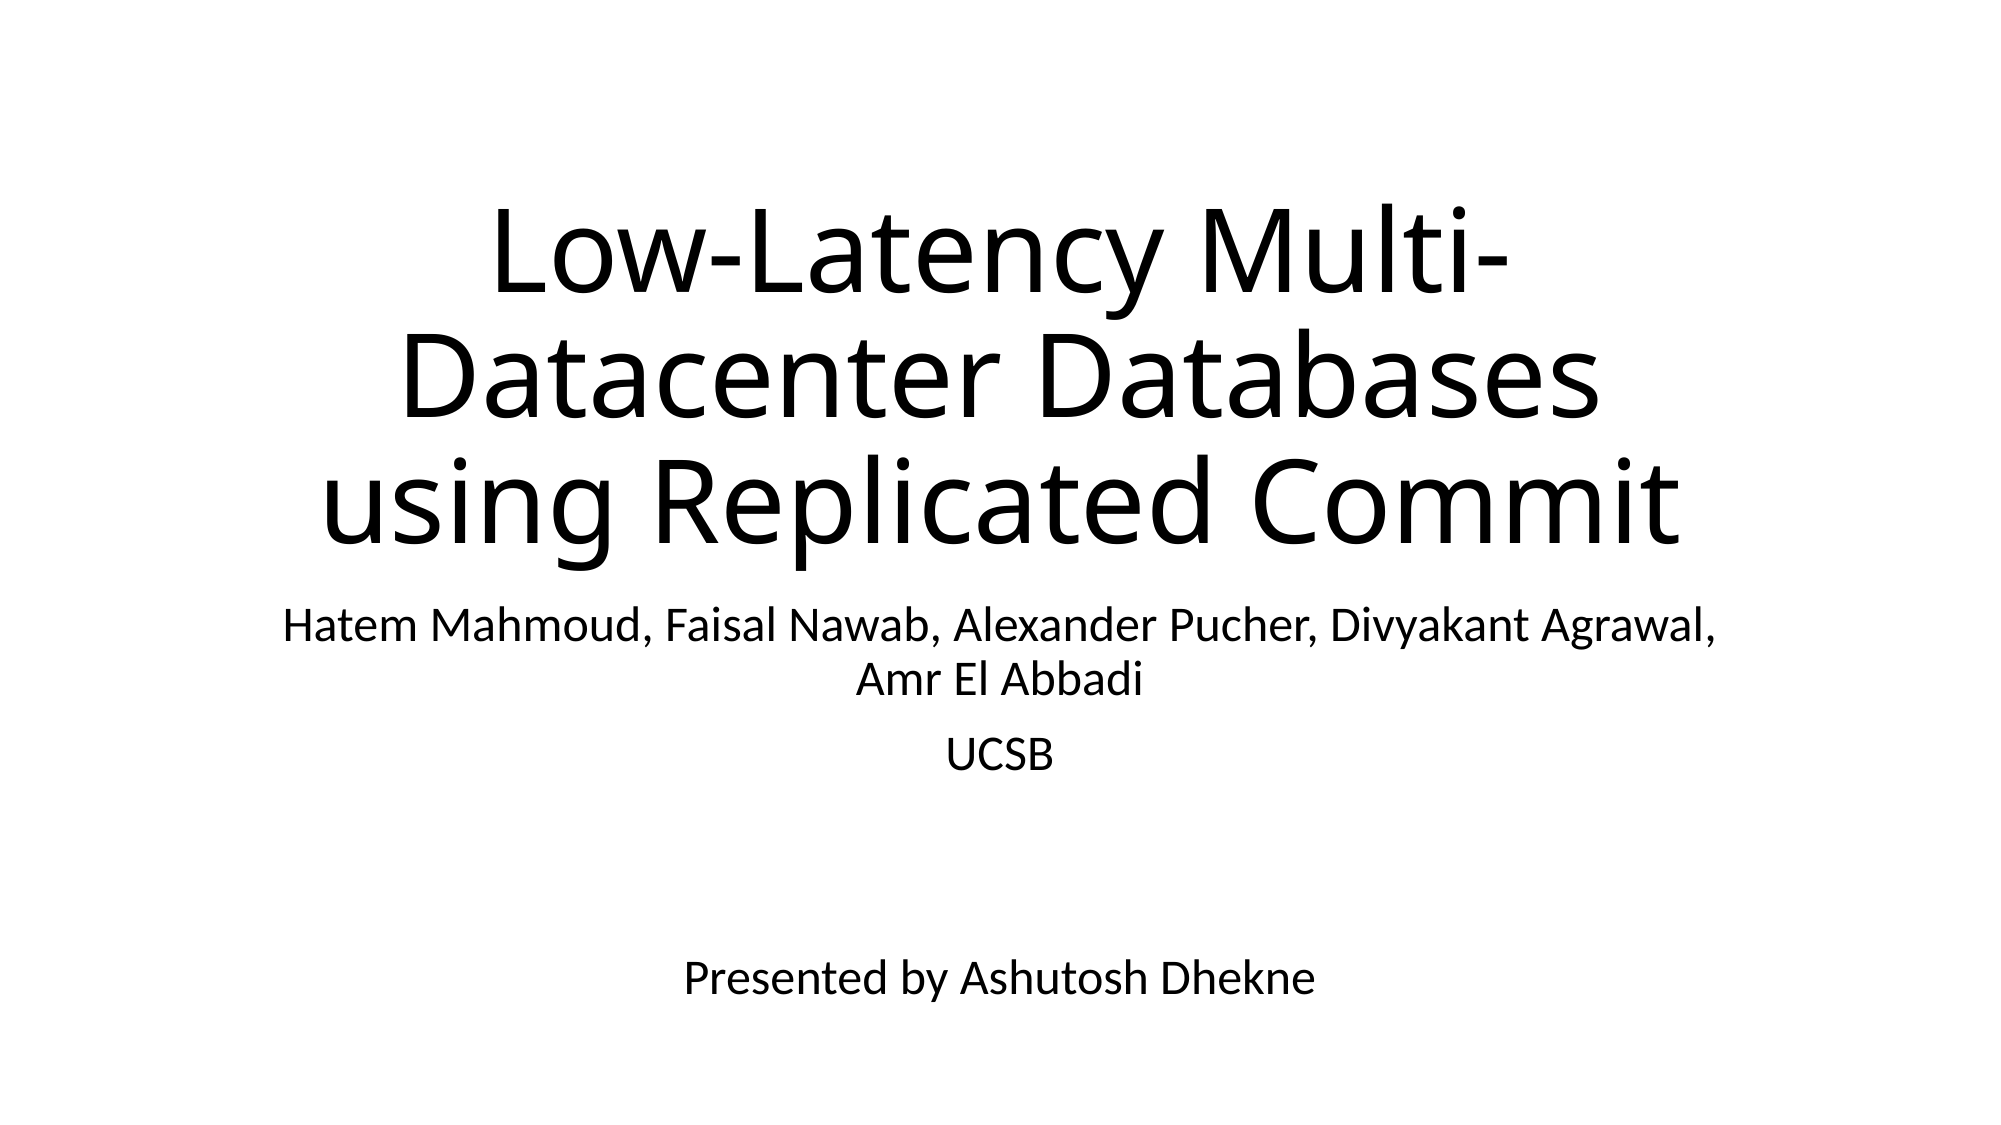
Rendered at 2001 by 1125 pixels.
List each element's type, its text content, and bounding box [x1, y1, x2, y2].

subtitle Hatem Mahmoud, Faisal Nawab, Alexander Pucher, Divyakant Agrawal, Amr El Abbadi UCSB Presented by Ashutosh Dhekne [249, 590, 1750, 1067]
title Low-Latency Multi-Datacenter Databases using Replicated Commit [249, 184, 1750, 576]
